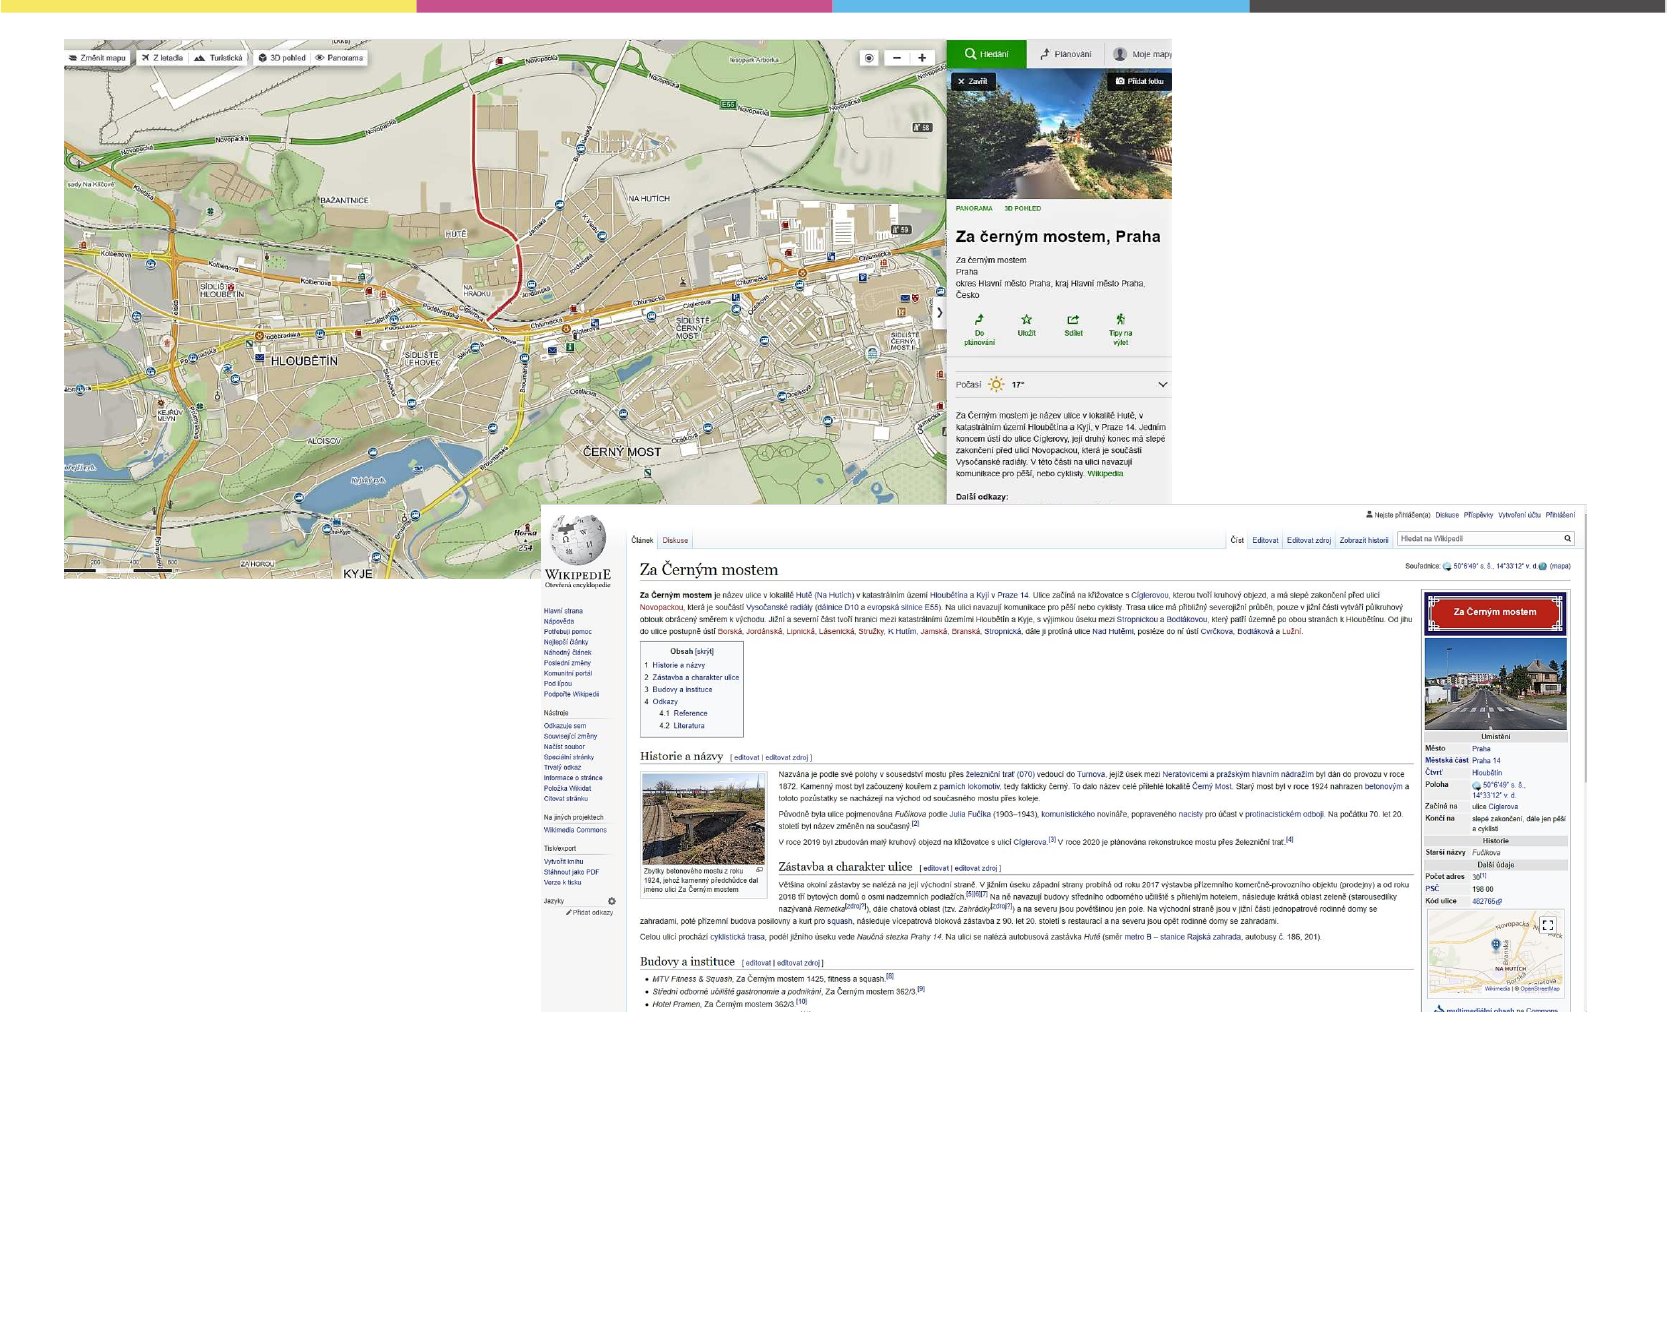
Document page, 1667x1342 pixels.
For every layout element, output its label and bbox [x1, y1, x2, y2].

picture [0, 0, 1667, 13]
picture [64, 37, 1587, 1012]
